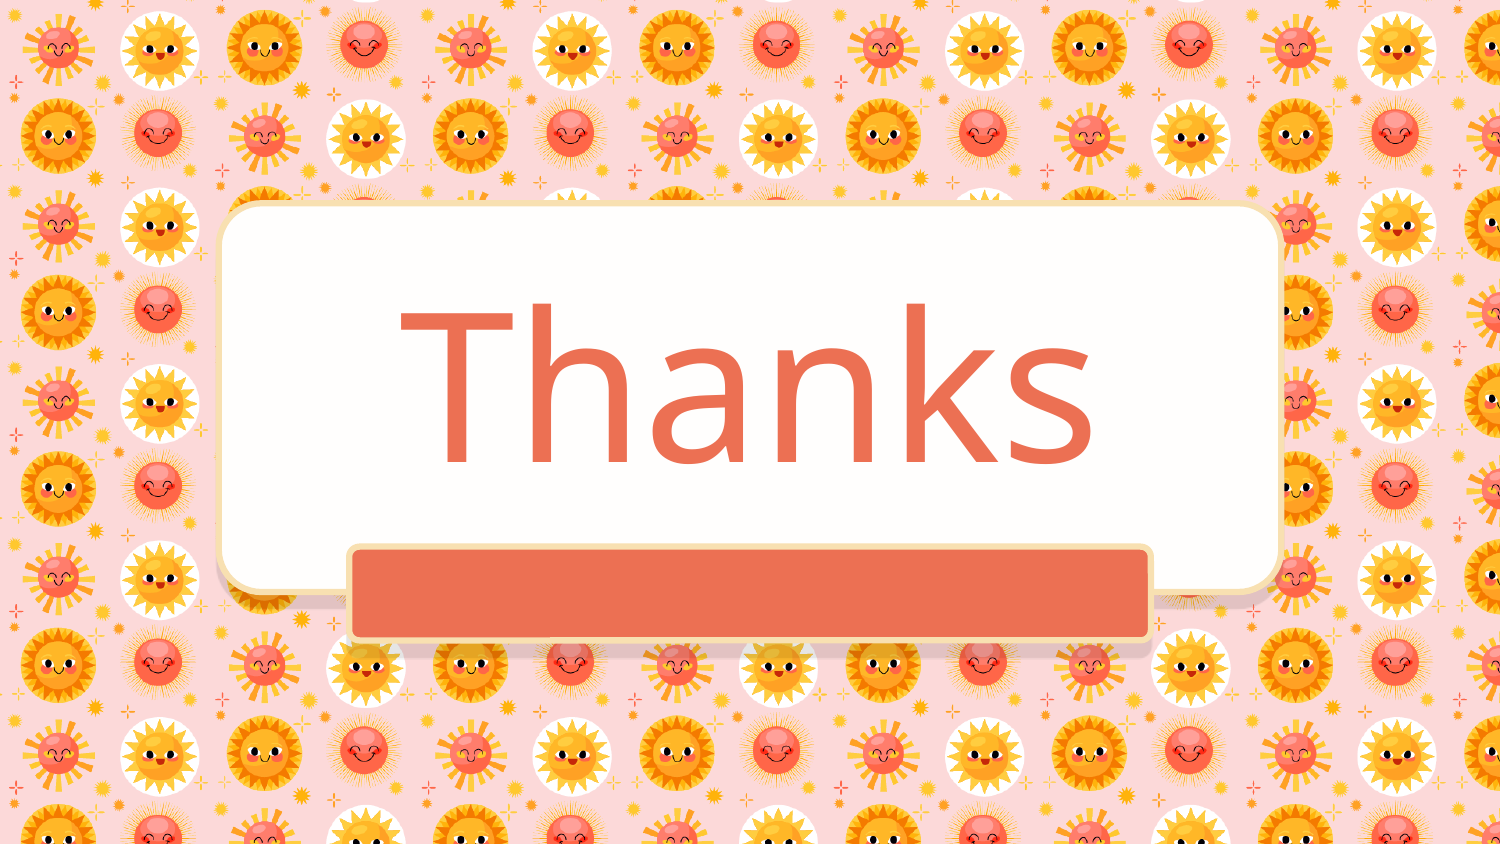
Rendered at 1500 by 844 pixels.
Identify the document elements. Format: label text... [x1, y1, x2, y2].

title Thanks [218, 266, 1282, 492]
picture [0, 0, 1500, 844]
